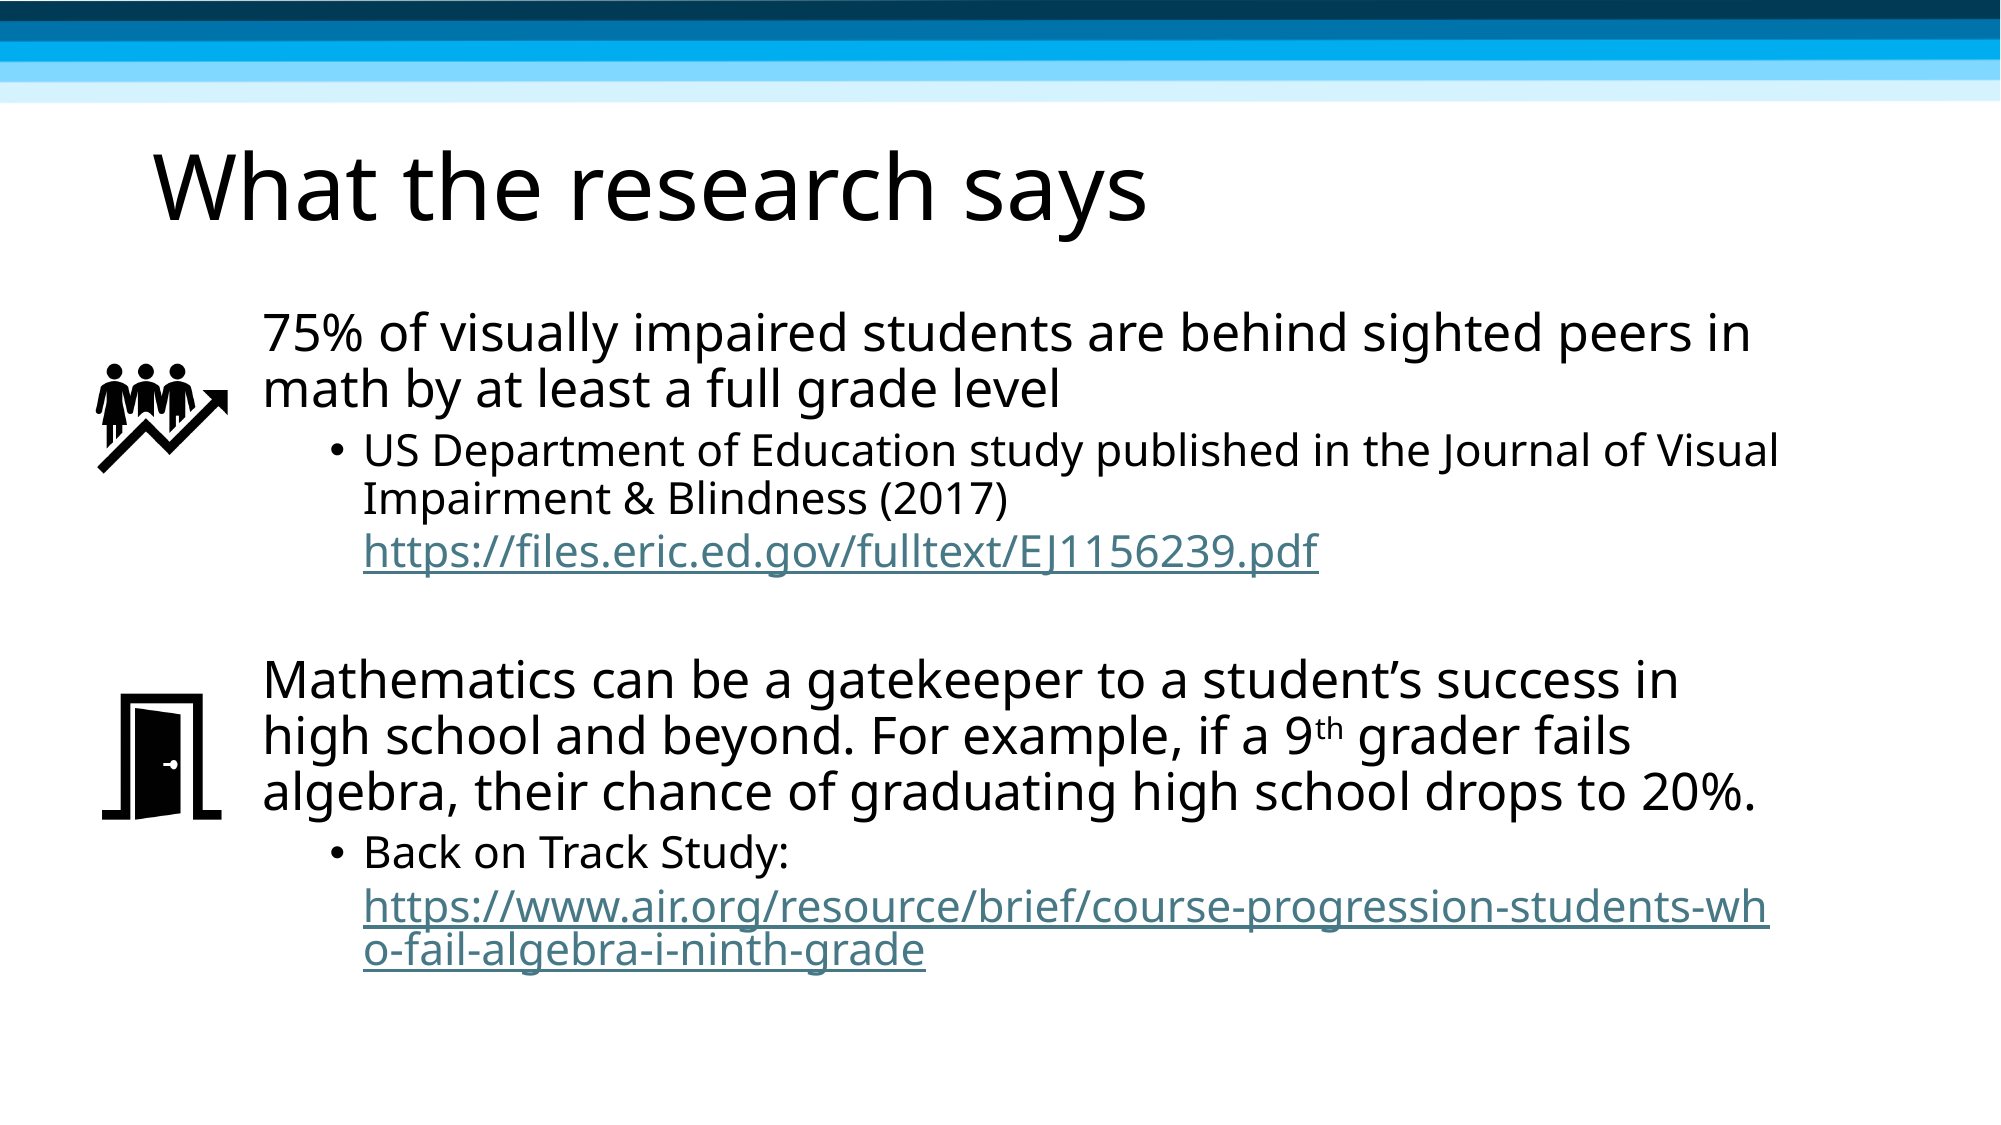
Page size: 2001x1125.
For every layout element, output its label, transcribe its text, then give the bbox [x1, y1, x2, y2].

picture [0, 60, 2001, 1125]
title What the research says [137, 82, 1863, 300]
list 75% of visually impaired students are behind sighted peers in math by at least a full grade level US Department of Education study published in the Journal of Visual Impairment & Blindness (2017) https://files.eric.ed.gov/fulltext/EJ1156239.pdf Mathematics can be a gatekeeper to a student’s success in high school and beyond. For example, if a 9th grader fails algebra, their chance of graduating high school drops to 20%. Back on Track Study: https://www.air.org/resource/brief/course-progression-students-who-fail-algebra-i-ninth-grade [247, 299, 1800, 1003]
